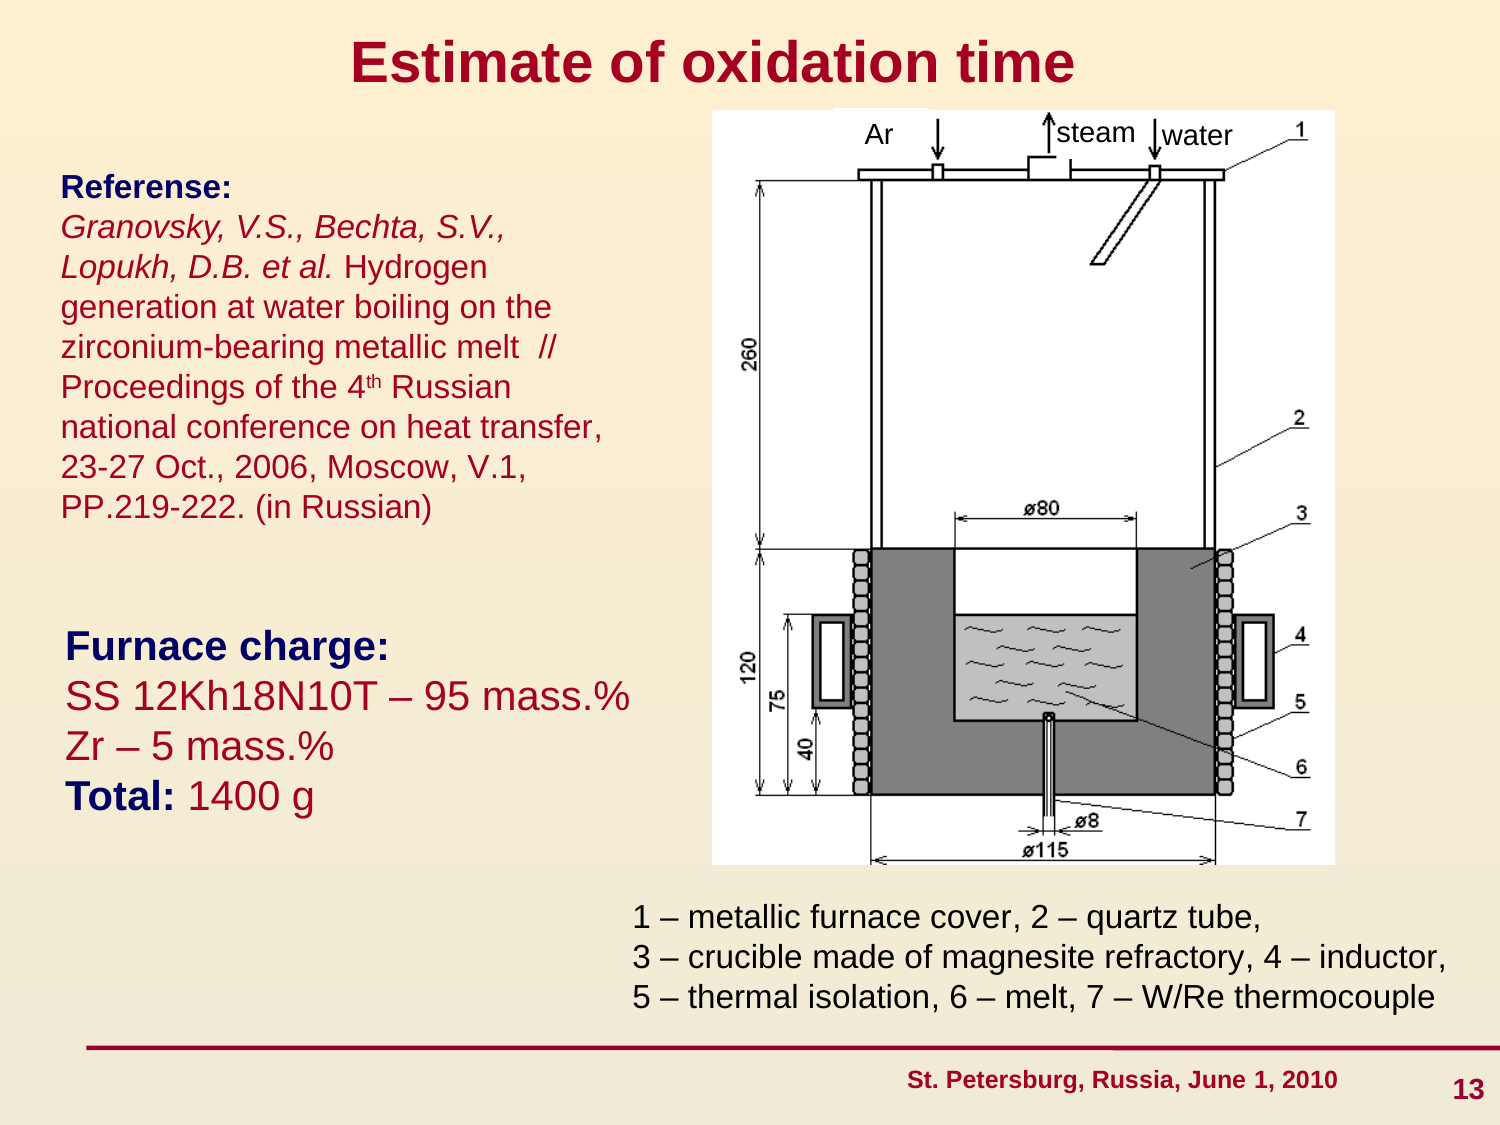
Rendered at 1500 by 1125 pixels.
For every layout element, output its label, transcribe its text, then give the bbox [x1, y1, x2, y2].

text_box Furnace charge: SS 12Kh18N10T – 95 mass.% Zr – 5 mass.% Total: 1400 g [50, 611, 646, 826]
text_box 1 – metallic furnace cover, 2 – quartz tube, 3 – crucible made of magnesite refractory, 4 – inductor, 5 – thermal isolation, 6 – melt, 7 – W/Re thermocouple [617, 887, 1473, 1023]
title Estimate of oxidation time [76, 0, 1352, 118]
text_box Referense: Granovsky, V.S., Bechta, S.V., Lopukh, D.B. et al. Hydrogen generation at water boiling on the zirconium-bearing metallic melt // Proceedings of the 4th Russian national conference on heat transfer, 23-27 Oct., 2006, Moscow, V.1, PP.219-222. (in Russian) [45, 158, 628, 541]
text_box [712, 107, 1335, 866]
slide_number 13 [1187, 1050, 1500, 1125]
